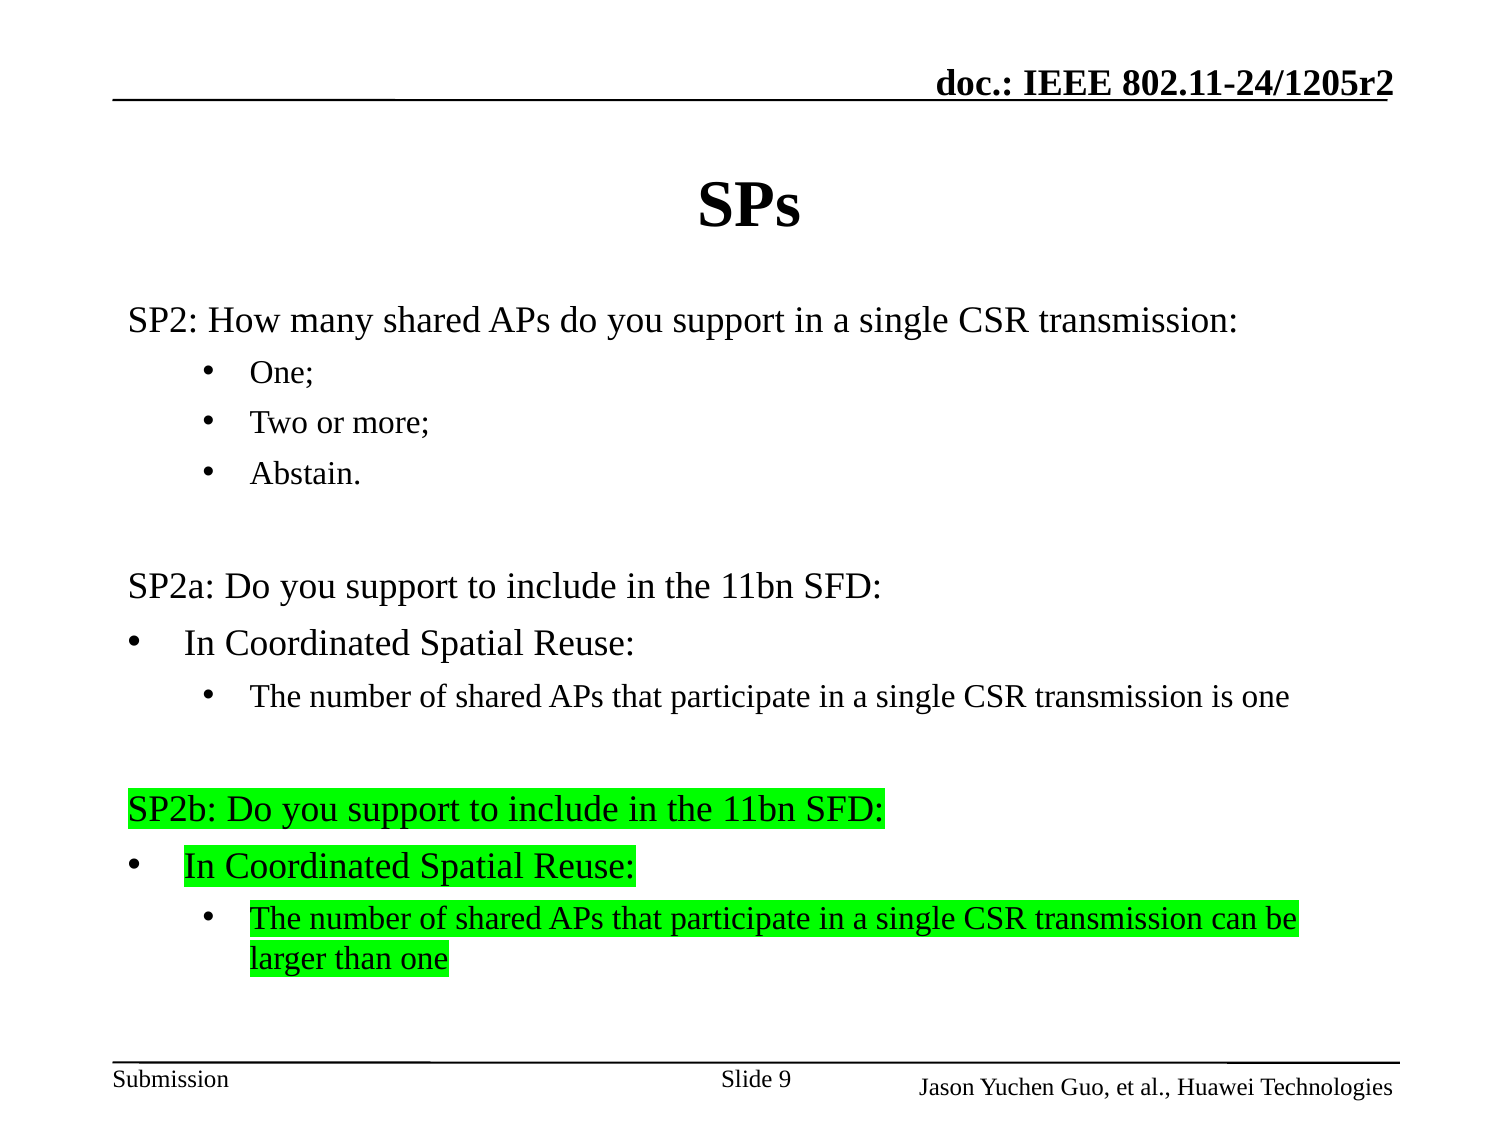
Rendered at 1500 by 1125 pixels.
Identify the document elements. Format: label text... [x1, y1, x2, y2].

slide_number Slide 9 [712, 1061, 800, 1123]
title SPs [112, 112, 1388, 286]
list SP2: How many shared APs do you support in a single CSR transmission: One; Two or more; Abstain. SP2a: Do you support to include in the 11bn SFD: In Coordinated Spatial Reuse: The number of shared APs that participate in a single CSR transmission is one SP2b: Do you support to include in the 11bn SFD: In Coordinated Spatial Reuse: The number of shared APs that participate in a single CSR transmission can be larger than one [112, 286, 1388, 1026]
